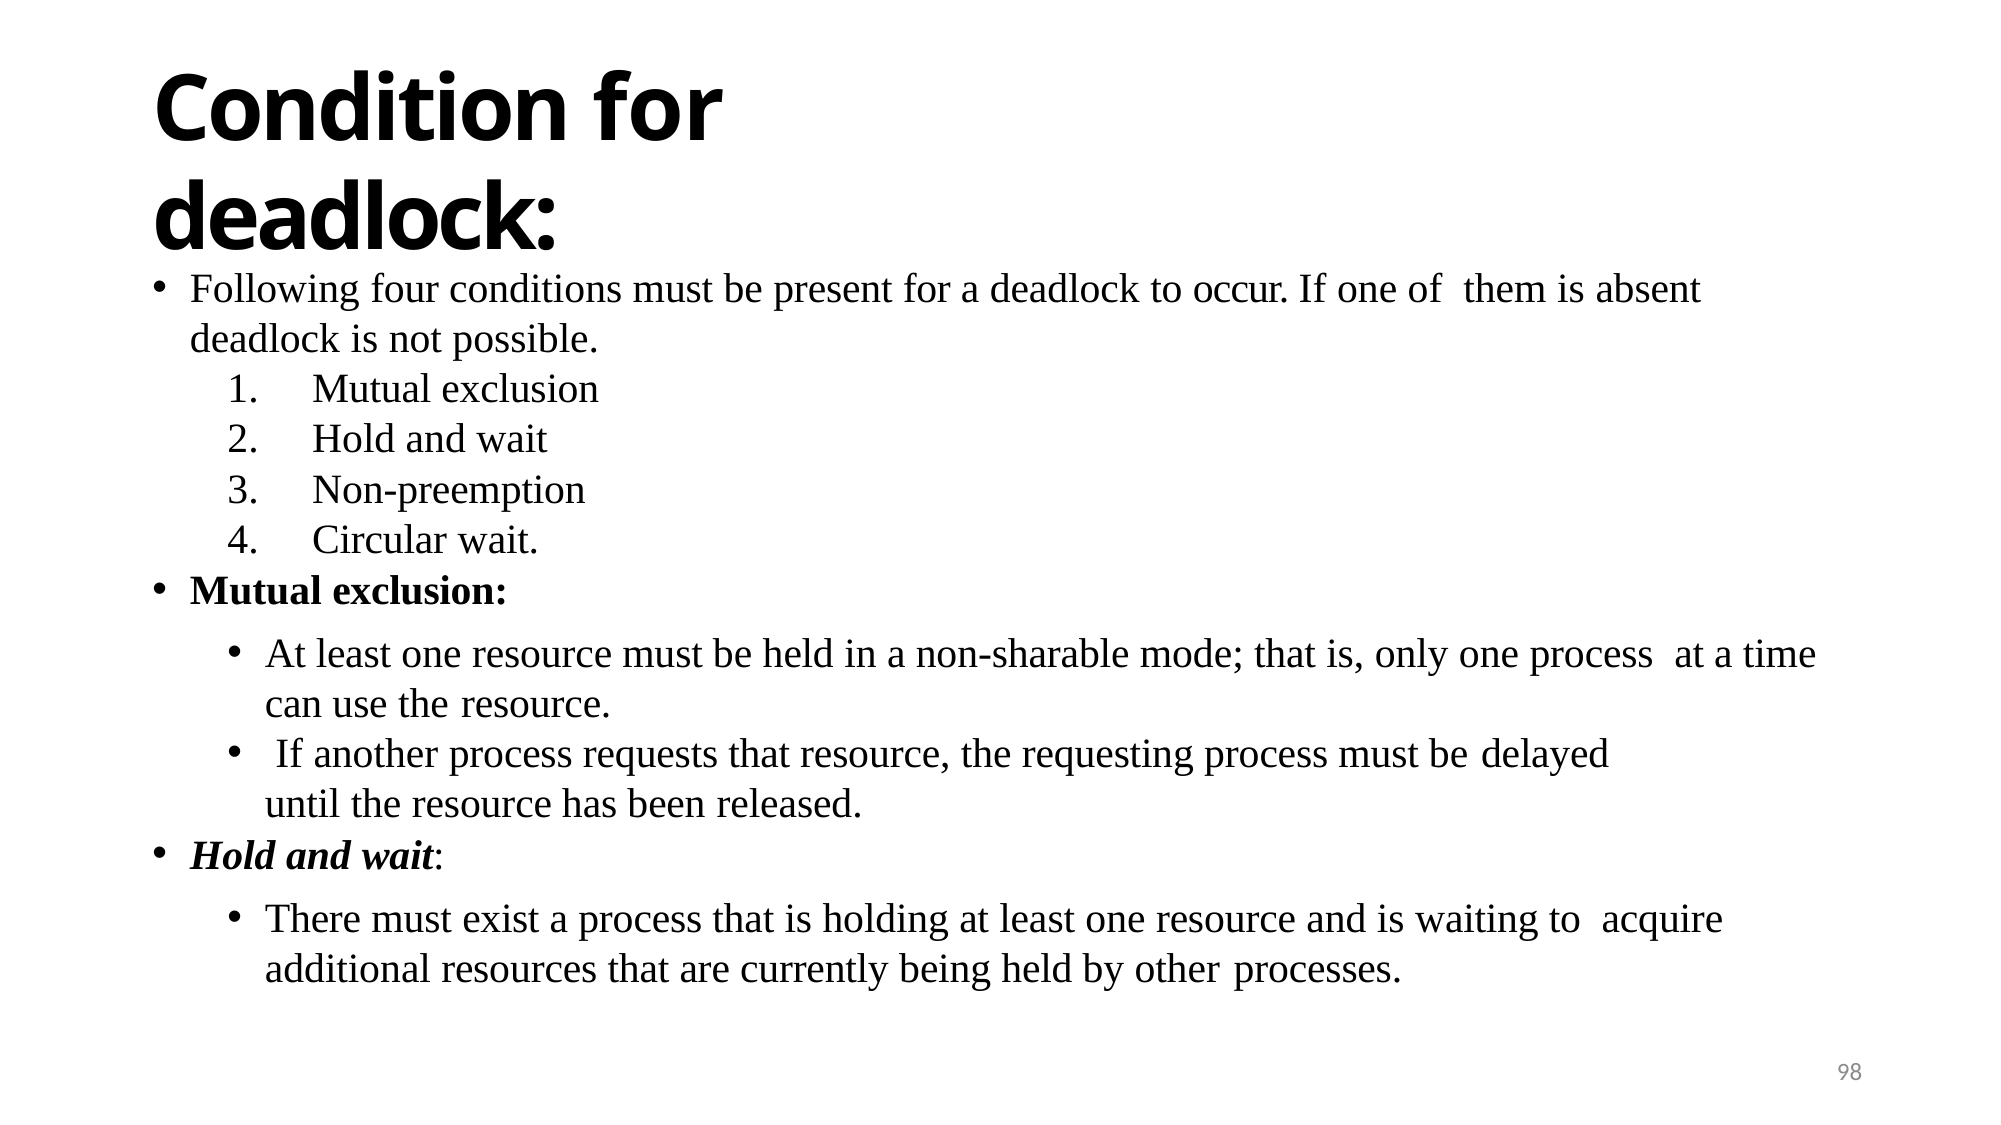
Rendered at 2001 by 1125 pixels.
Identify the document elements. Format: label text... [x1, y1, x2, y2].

text_box Following four conditions must be present for a deadlock to occur. If one of them is absent deadlock is not possible. Mutual exclusion Hold and wait Non-preemption Circular wait. Mutual exclusion: At least one resource must be held in a non-sharable mode; that is, only one process at a time can use the resource. If another process requests that resource, the requesting process must be delayed until the resource has been released. Hold and wait: There must exist a process that is holding at least one resource and is waiting to acquire additional resources that are currently being held by other processes. [150, 239, 1839, 991]
title Condition for deadlock: [150, 46, 1016, 239]
slide_number 98 [1412, 746, 1863, 1125]
